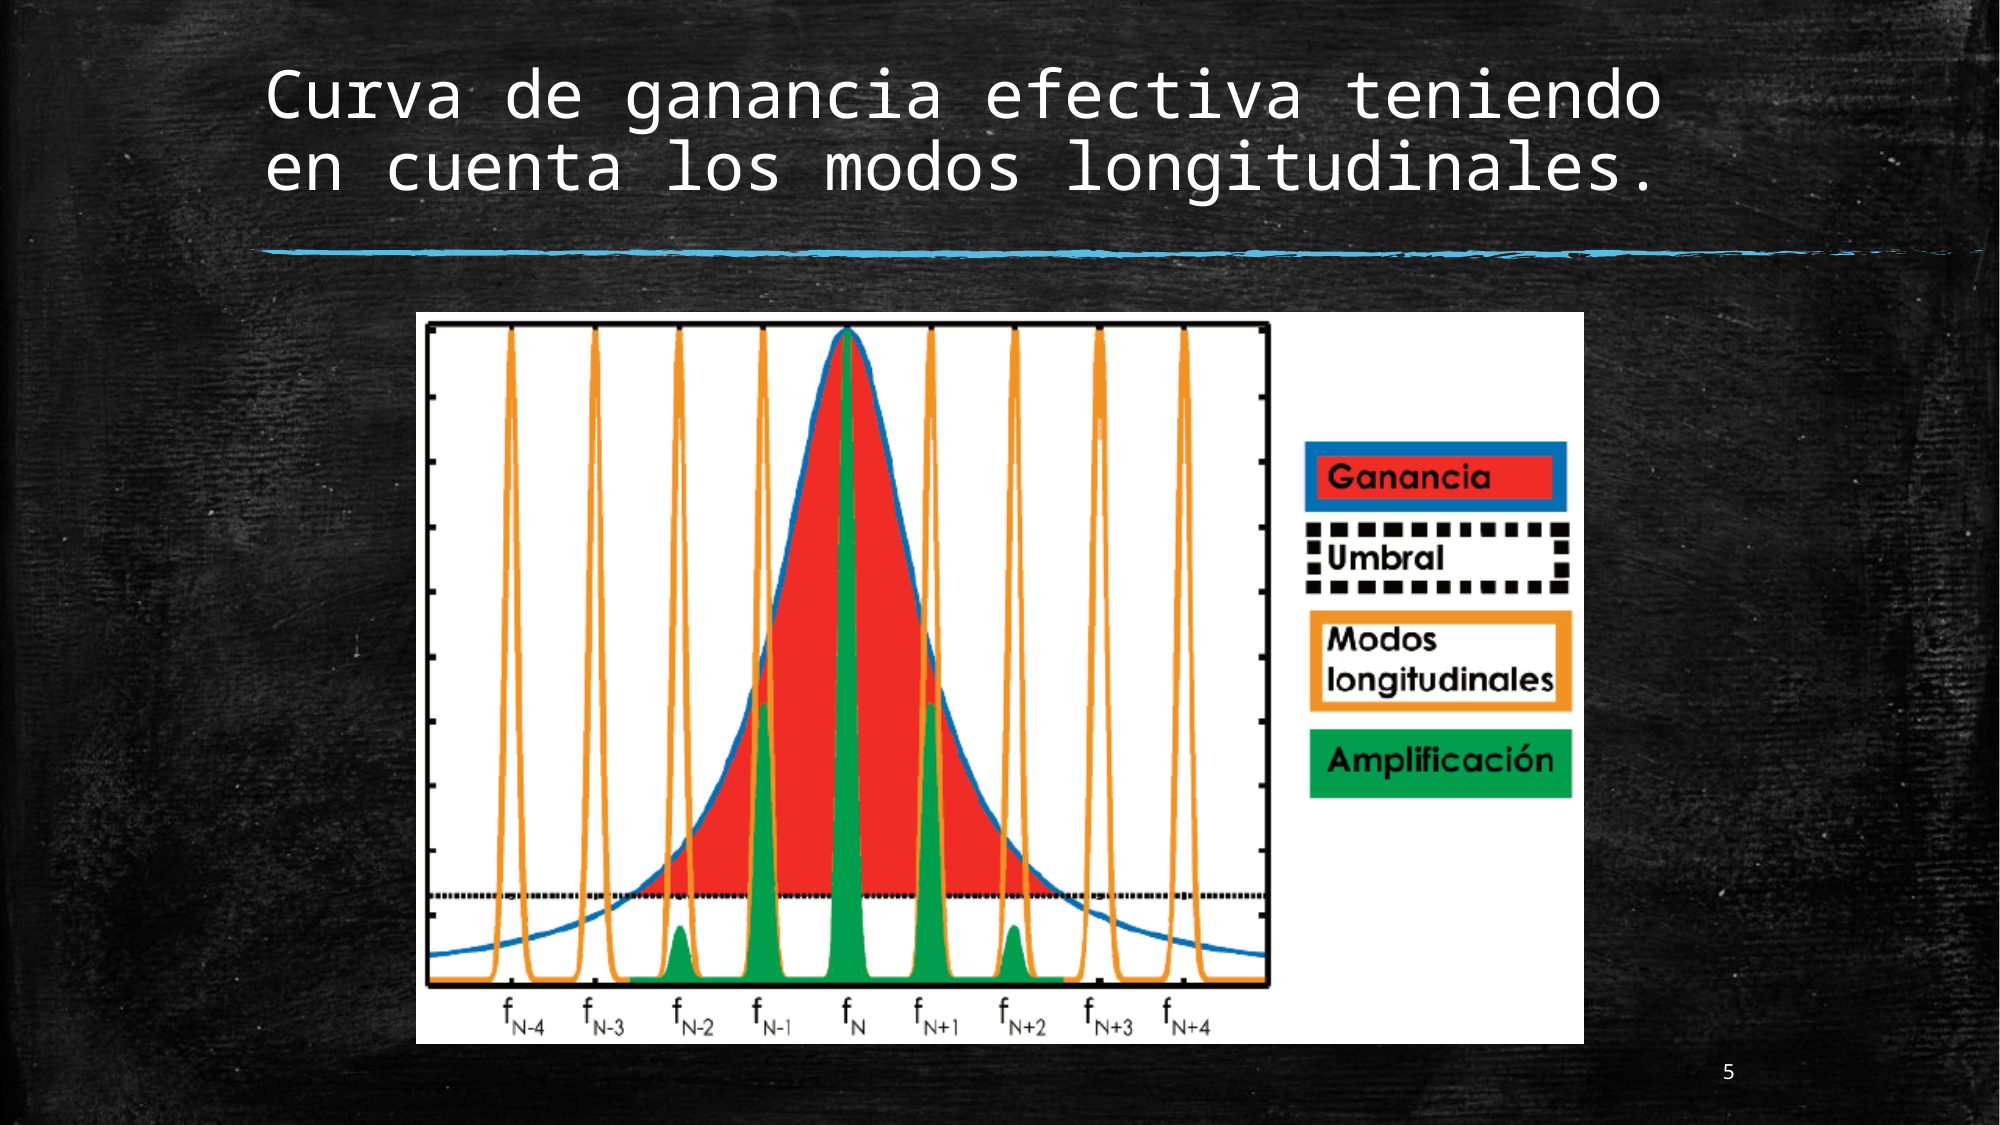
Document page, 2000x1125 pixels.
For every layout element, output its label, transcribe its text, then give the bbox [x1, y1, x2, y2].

slide_number 5 [1562, 1050, 1750, 1096]
title Curva de ganancia efectiva teniendo en cuenta los modos longitudinales. [249, 45, 1750, 213]
picture [416, 312, 1584, 1044]
